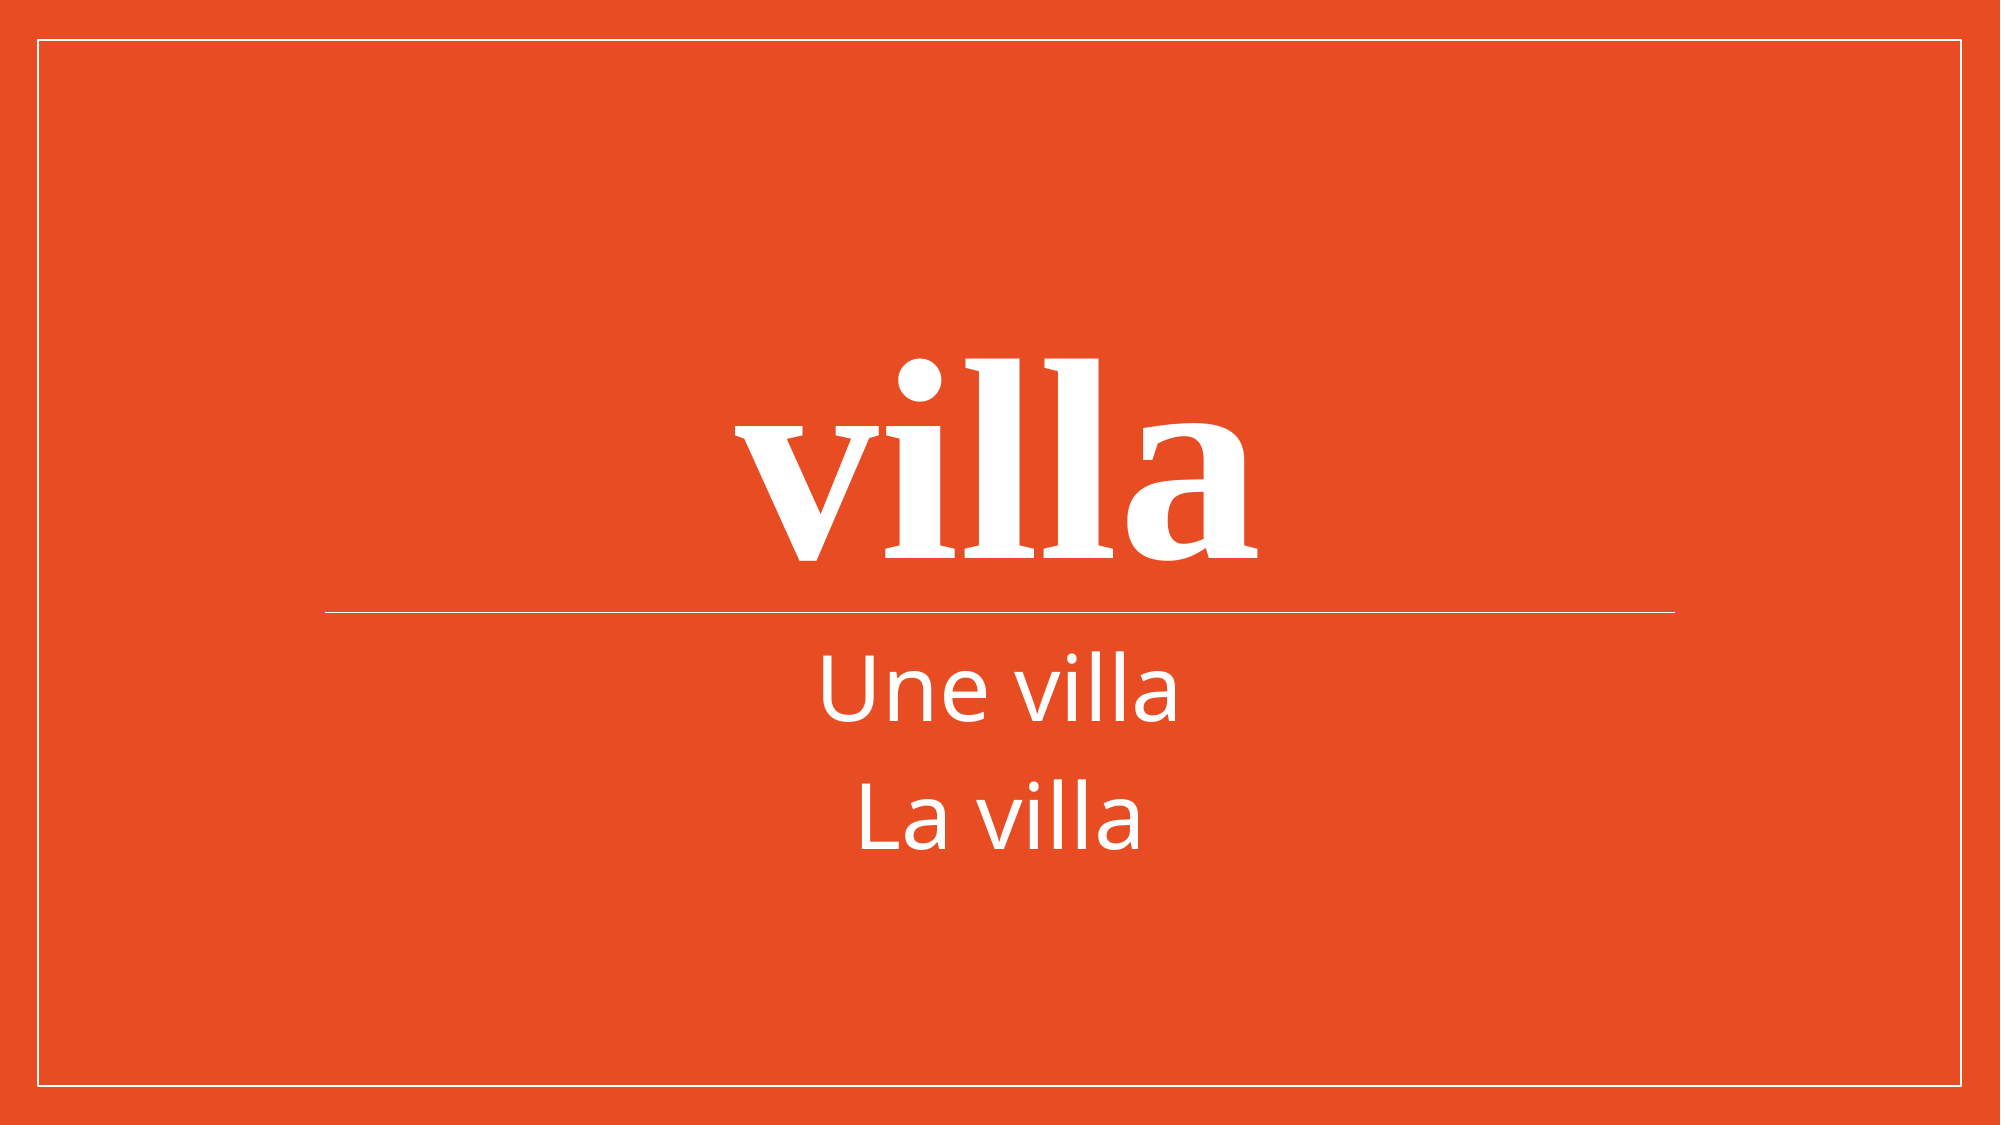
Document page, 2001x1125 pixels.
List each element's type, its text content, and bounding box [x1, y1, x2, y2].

subtitle Une villa La villa [280, 634, 1719, 863]
title villa [182, 144, 1818, 625]
